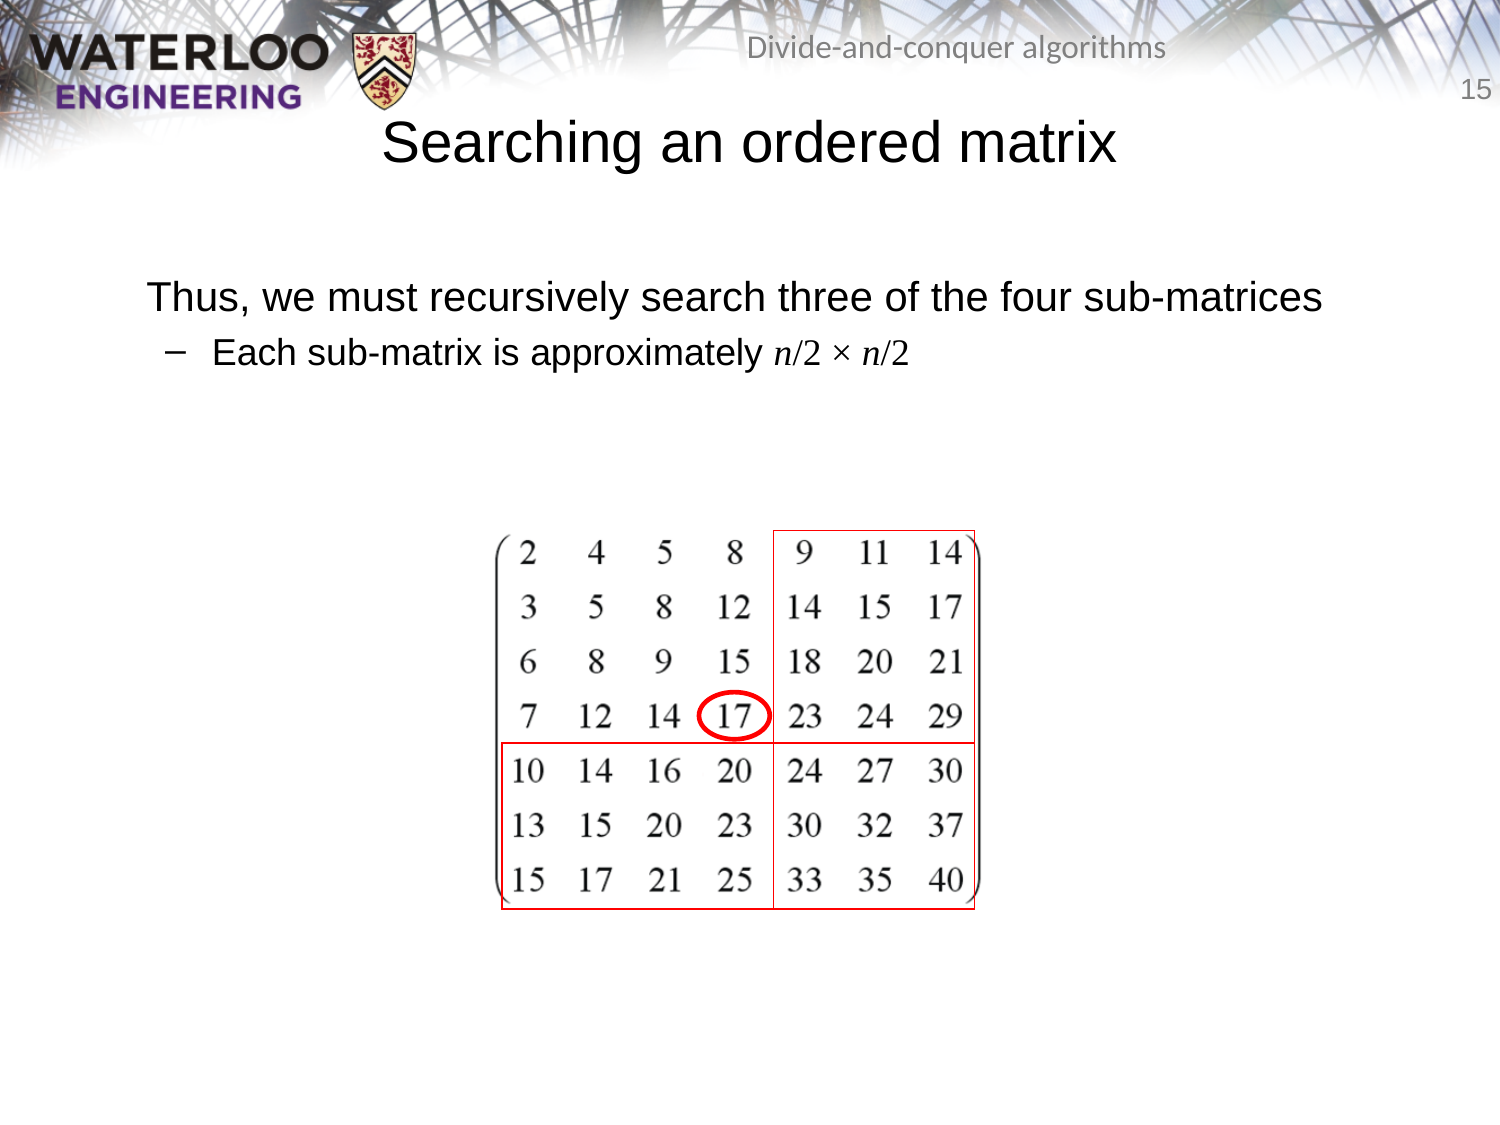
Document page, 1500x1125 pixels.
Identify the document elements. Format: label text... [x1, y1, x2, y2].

picture [0, 0, 1500, 1125]
list Thus, we must recursively search three of the four sub-matrices Each sub-matrix is approximately n/2 × n/2 [74, 262, 1426, 1006]
title Searching an ordered matrix [74, 44, 1426, 233]
